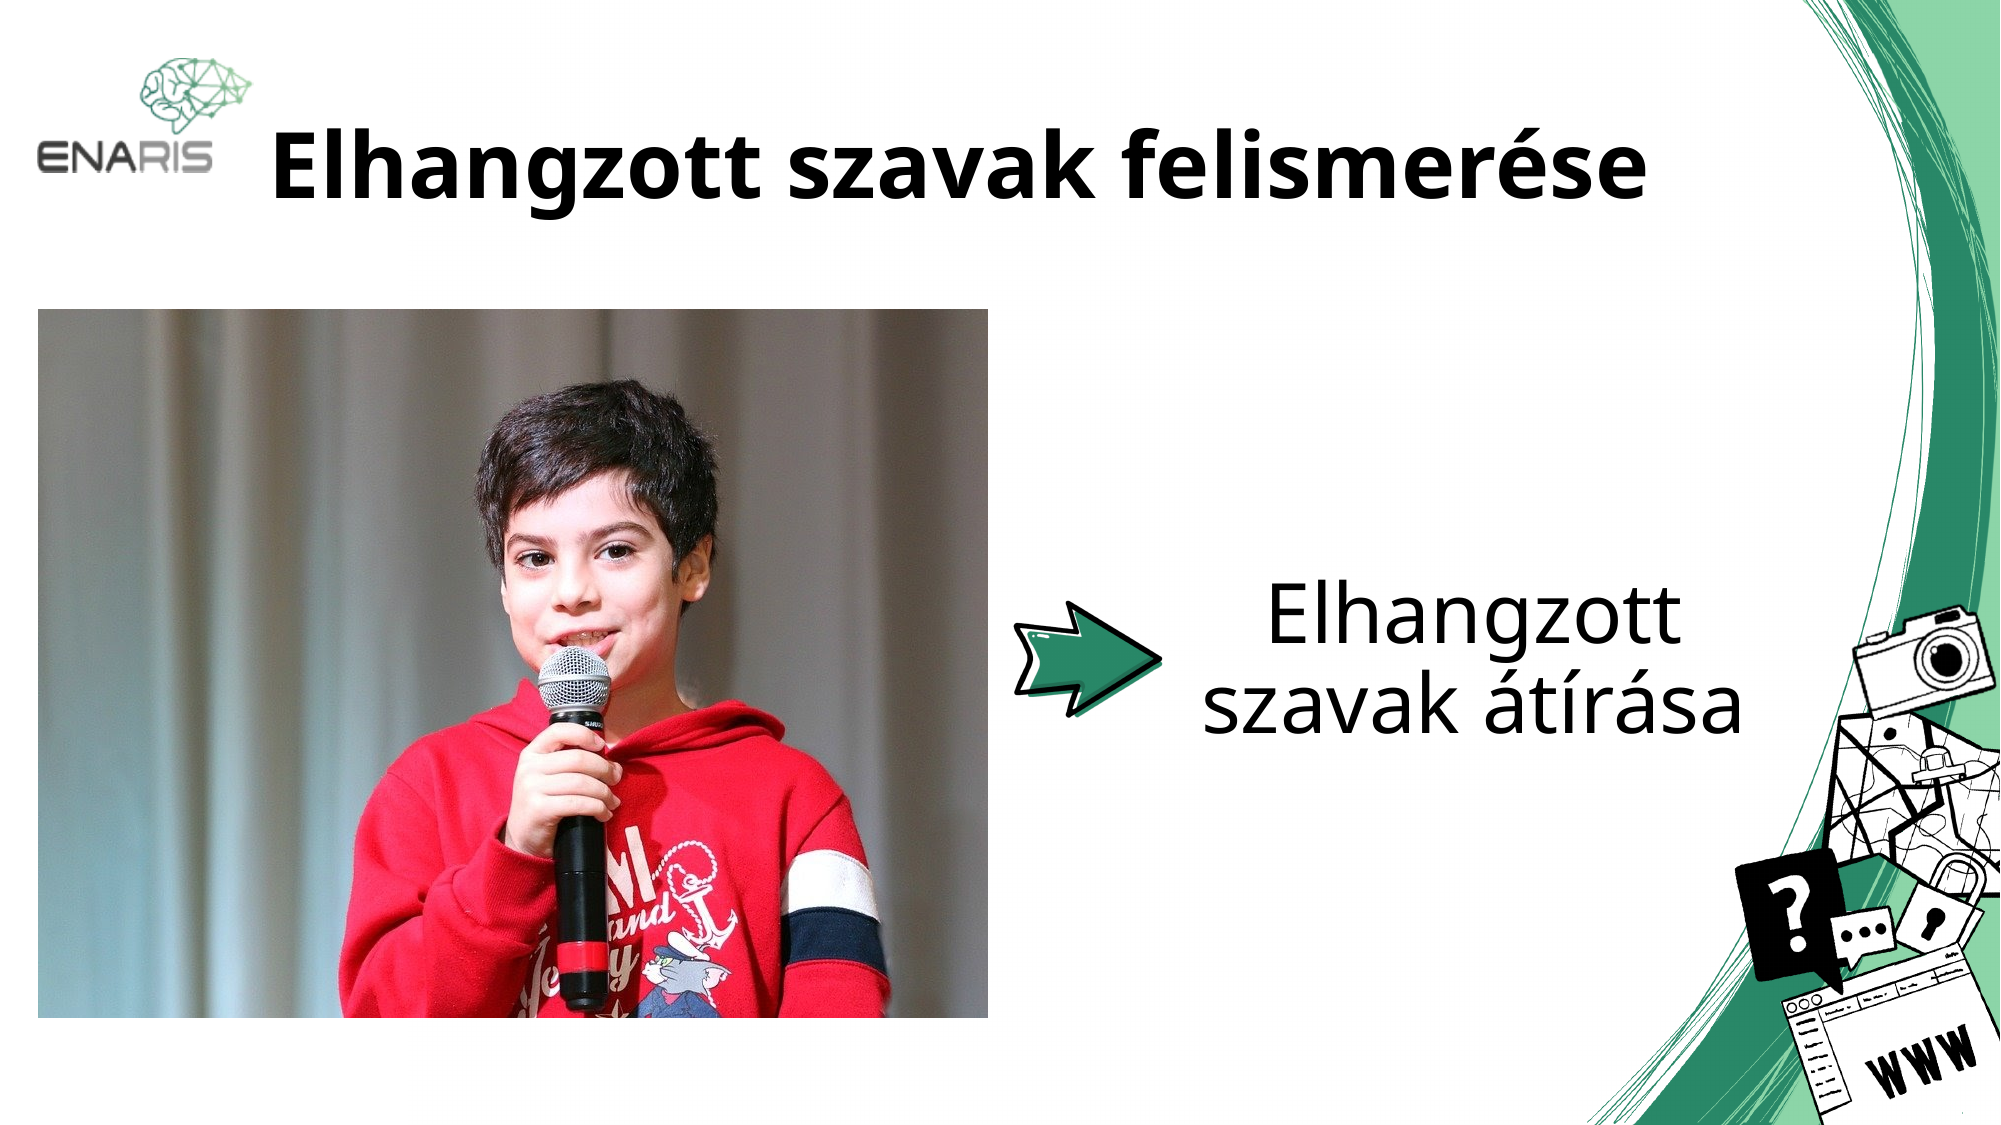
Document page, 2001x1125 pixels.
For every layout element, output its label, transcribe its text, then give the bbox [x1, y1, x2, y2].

picture [37, 58, 254, 173]
title Elhangzott szavak felismerése [253, 59, 1863, 278]
picture [38, 0, 2000, 1125]
list Elhangzott szavak átírása [1141, 309, 1807, 1014]
